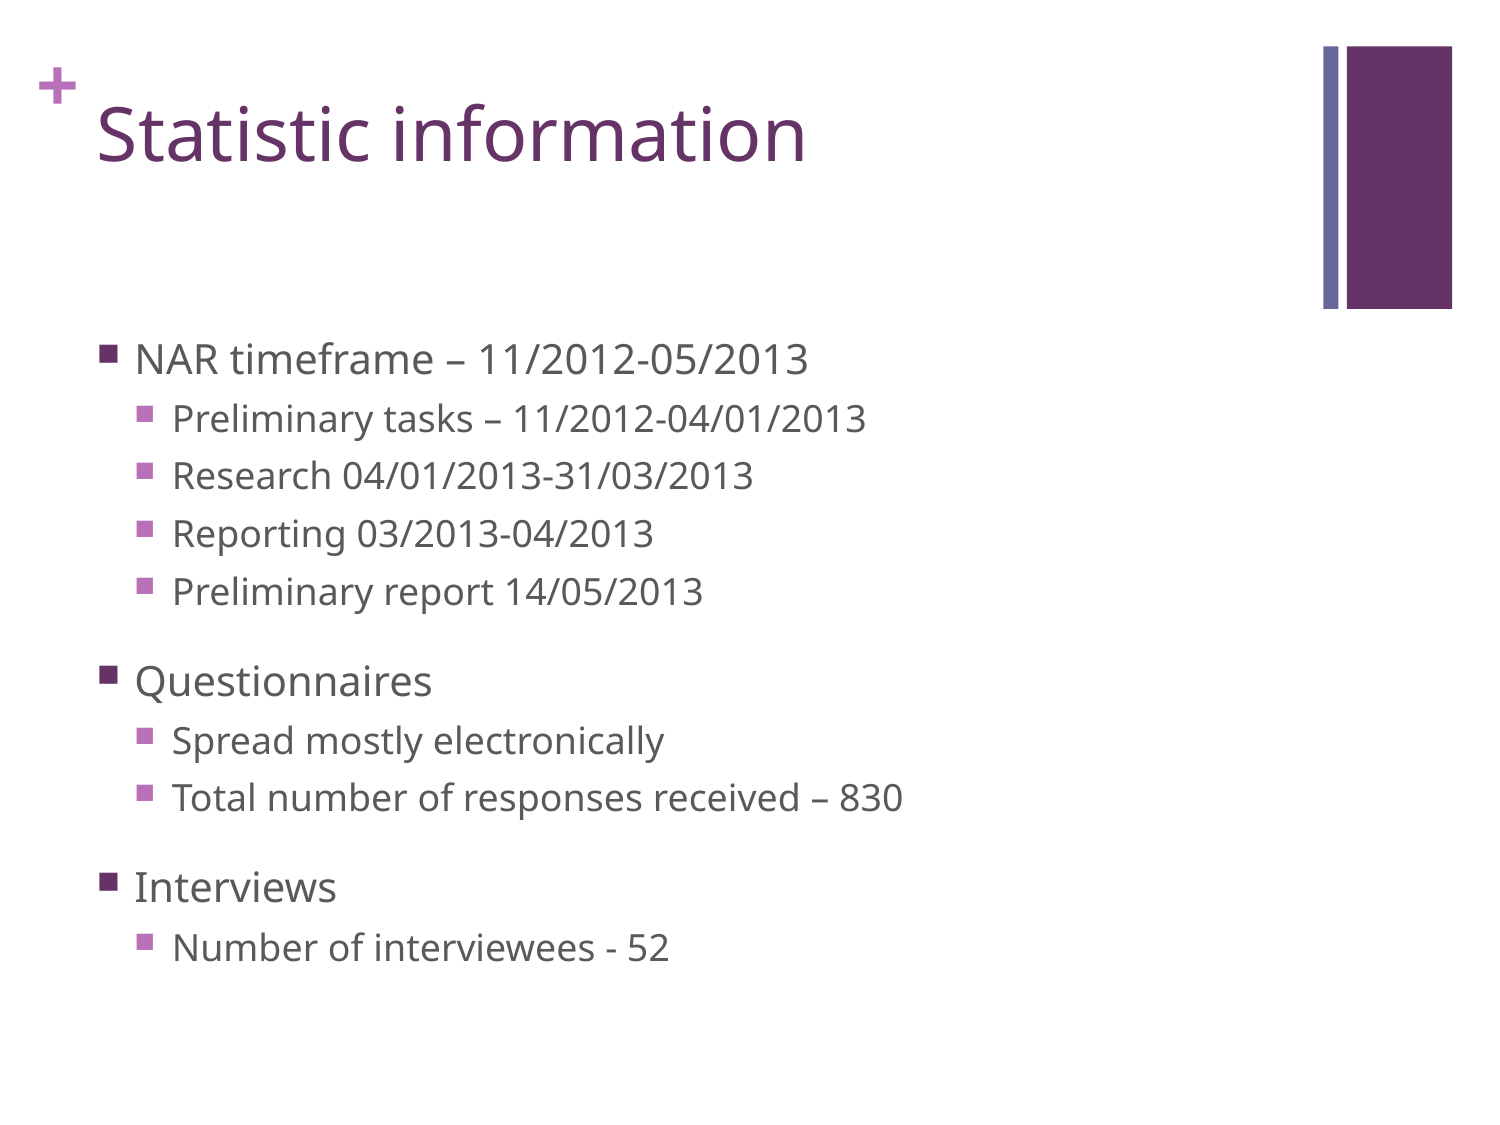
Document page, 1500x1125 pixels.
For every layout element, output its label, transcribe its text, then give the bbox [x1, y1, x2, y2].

list NAR timeframe – 11/2012-05/2013 Preliminary tasks – 11/2012-04/01/2013 Research 04/01/2013-31/03/2013 Reporting 03/2013-04/2013 Preliminary report 14/05/2013 Questionnaires Spread mostly electronically Total number of responses received – 830 Interviews Number of interviewees - 52 [81, 324, 1322, 1005]
title Statistic information [81, 79, 1322, 263]
